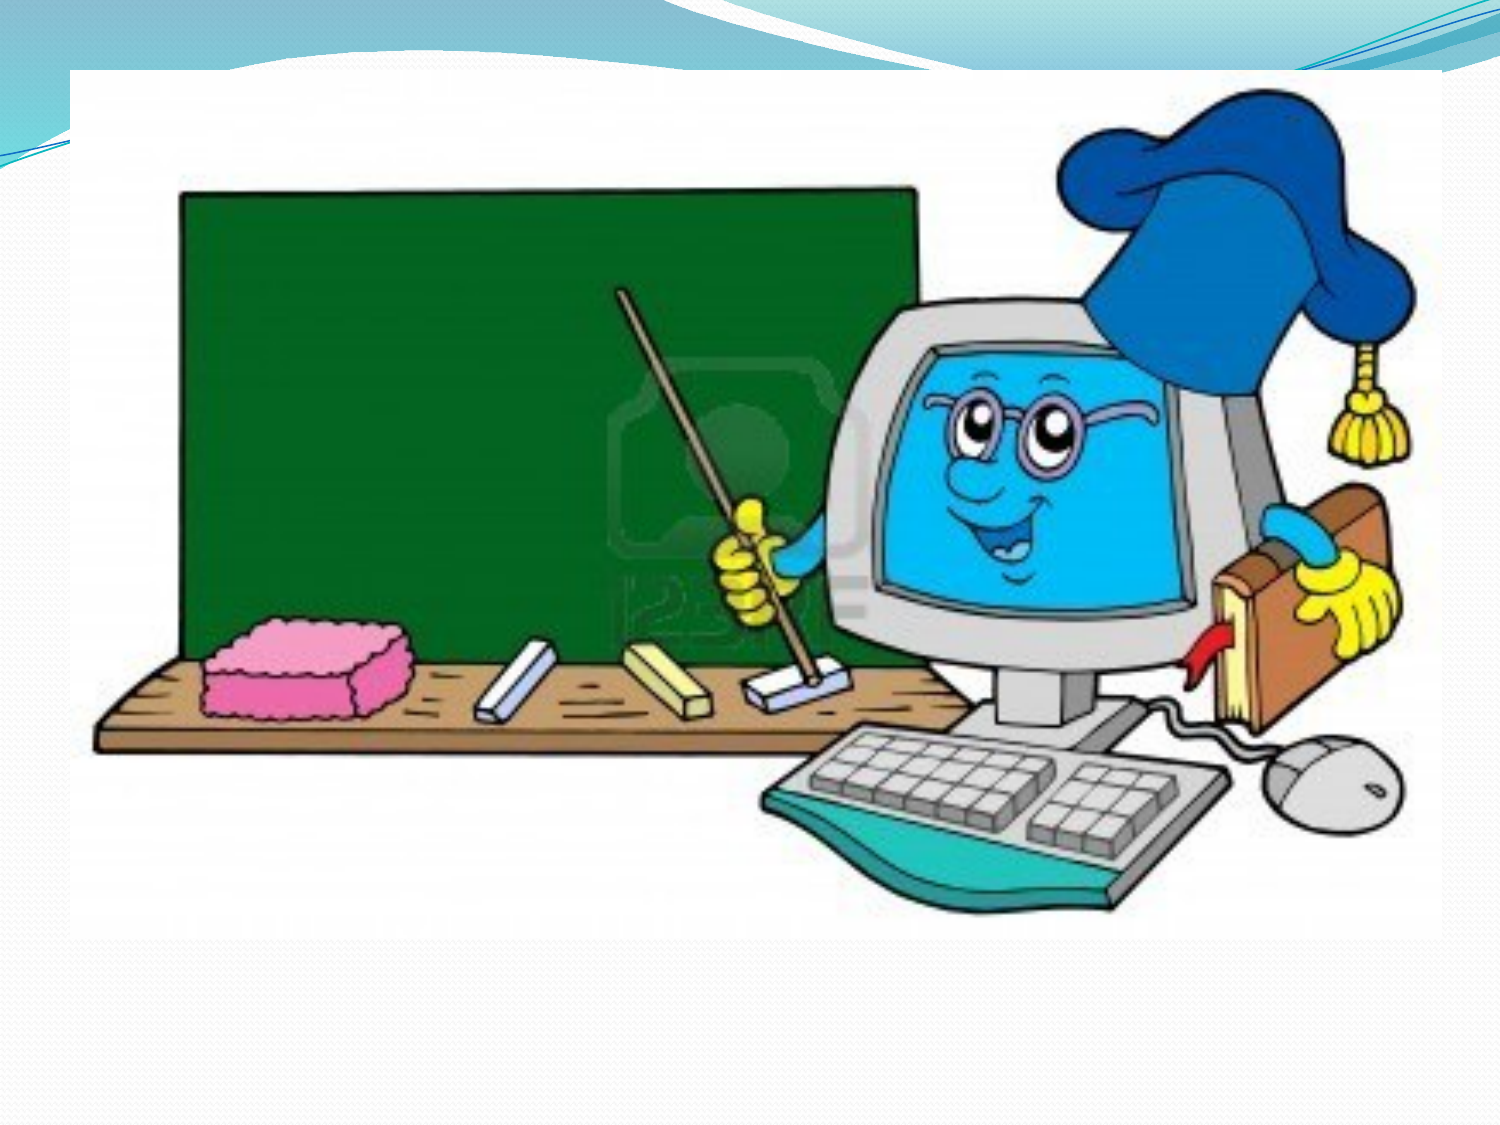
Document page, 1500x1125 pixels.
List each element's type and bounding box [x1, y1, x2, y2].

picture [70, 70, 1442, 938]
